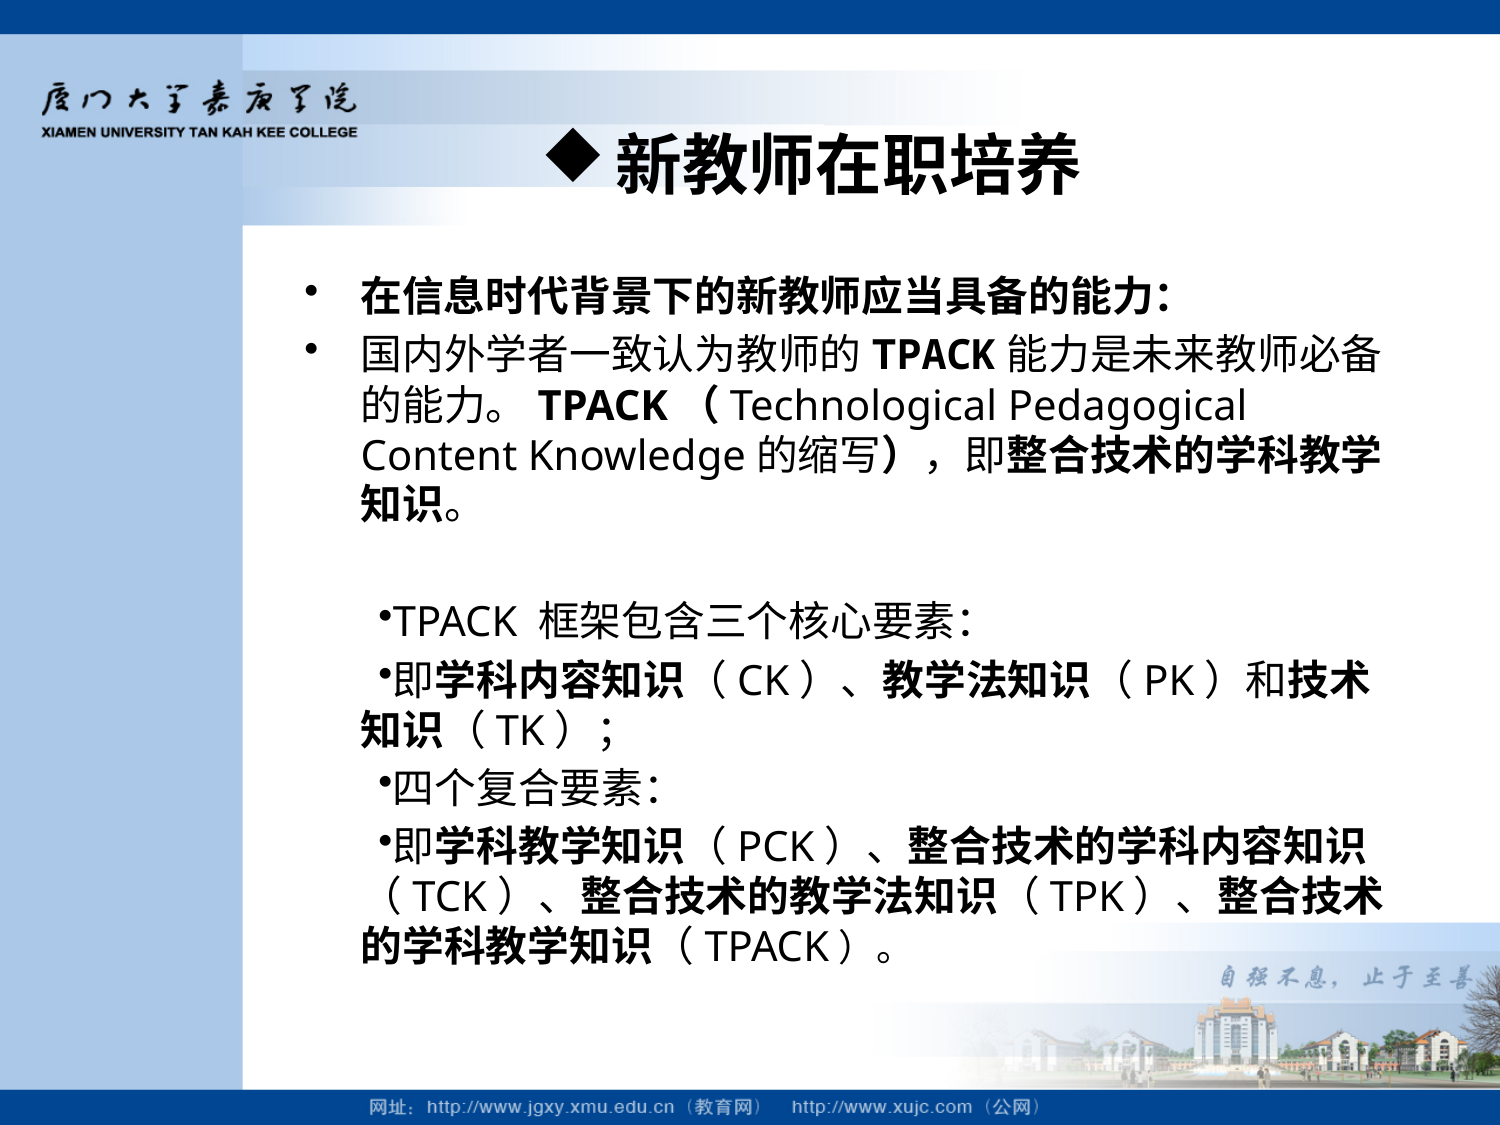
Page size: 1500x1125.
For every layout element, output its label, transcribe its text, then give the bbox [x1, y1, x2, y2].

text_box 新教师在职培养 [525, 116, 1174, 211]
picture [0, 0, 1500, 1125]
list 在信息时代背景下的新教师应当具备的能力： 国内外学者一致认为教师的TPACK能力是未来教师必备的能力。TPACK（Technological Pedagogical Content Knowledge的缩写），即整合技术的学科教学知识。 TPACK 框架包含三个核心要素： 即学科内容知识（CK）、教学法知识（PK）和技术知识（TK）； 四个复合要素： 即学科教学知识（PCK）、整合技术的学科内容知识（TCK）、整合技术的教学法知识（TPK）、整合技术的学科教学知识（TPACK）。 [289, 262, 1426, 988]
